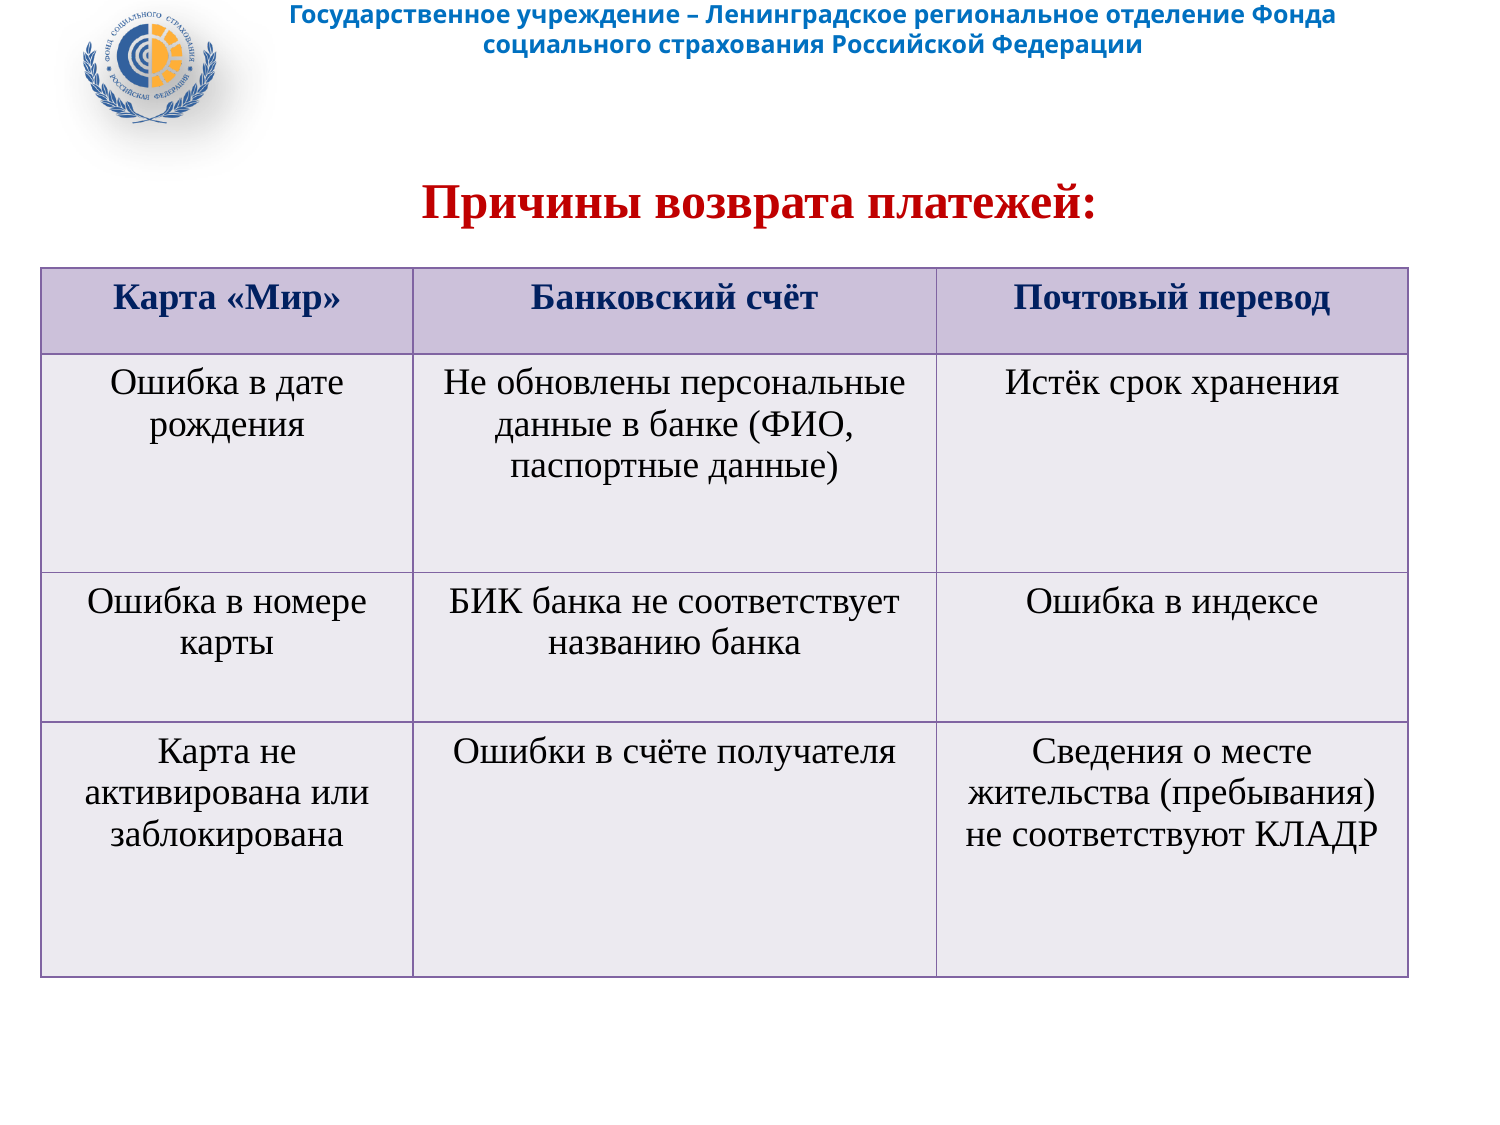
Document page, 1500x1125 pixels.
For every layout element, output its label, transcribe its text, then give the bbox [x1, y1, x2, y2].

title Причины возврата платежей: [242, 134, 1278, 264]
table_cell Ошибка в индексе [937, 573, 1407, 721]
table_cell Не обновлены персональные данные в банке (ФИО, паспортные данные) [414, 355, 936, 572]
table_cell Карта не активирована или заблокирована [42, 723, 412, 976]
table_cell Ошибки в счёте получателя [414, 723, 936, 976]
table_cell Истёк срок хранения [937, 355, 1407, 572]
table_header Карта «Мир» [42, 269, 412, 353]
text_box Государственное учреждение – Ленинградское региональное отделение Фонда социального страхования Российской Федерации [242, 0, 1385, 67]
table_cell Сведения о месте жительства (пребывания) не соответствуют КЛАДР [937, 723, 1407, 976]
picture [74, 5, 223, 129]
table_header Почтовый перевод [937, 269, 1407, 353]
table_cell Ошибка в номере карты [42, 573, 412, 721]
table_cell БИК банка не соответствует названию банка [414, 573, 936, 721]
table_cell Ошибка в дате рождения [42, 355, 412, 572]
table_header Банковский счёт [414, 269, 936, 353]
